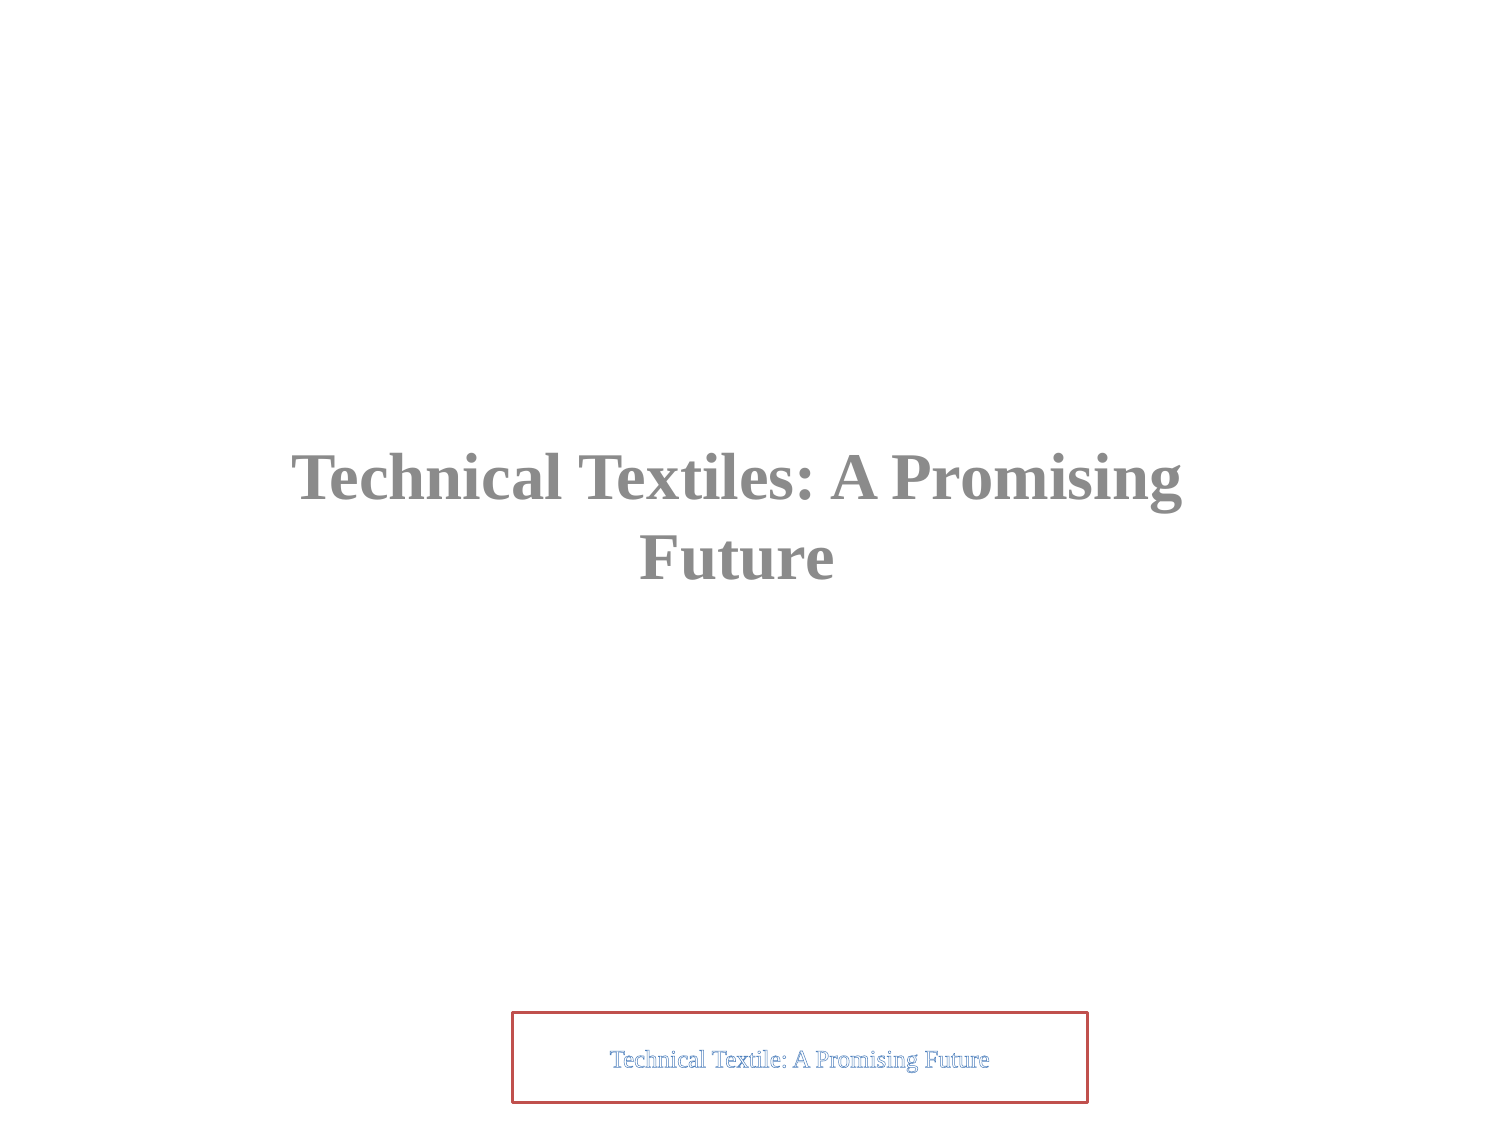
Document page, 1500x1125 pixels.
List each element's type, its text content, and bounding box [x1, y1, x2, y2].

subtitle Technical Textiles: A Promising Future [212, 425, 1263, 713]
footer Technical Textile: A Promising Future [511, 1011, 1089, 1104]
